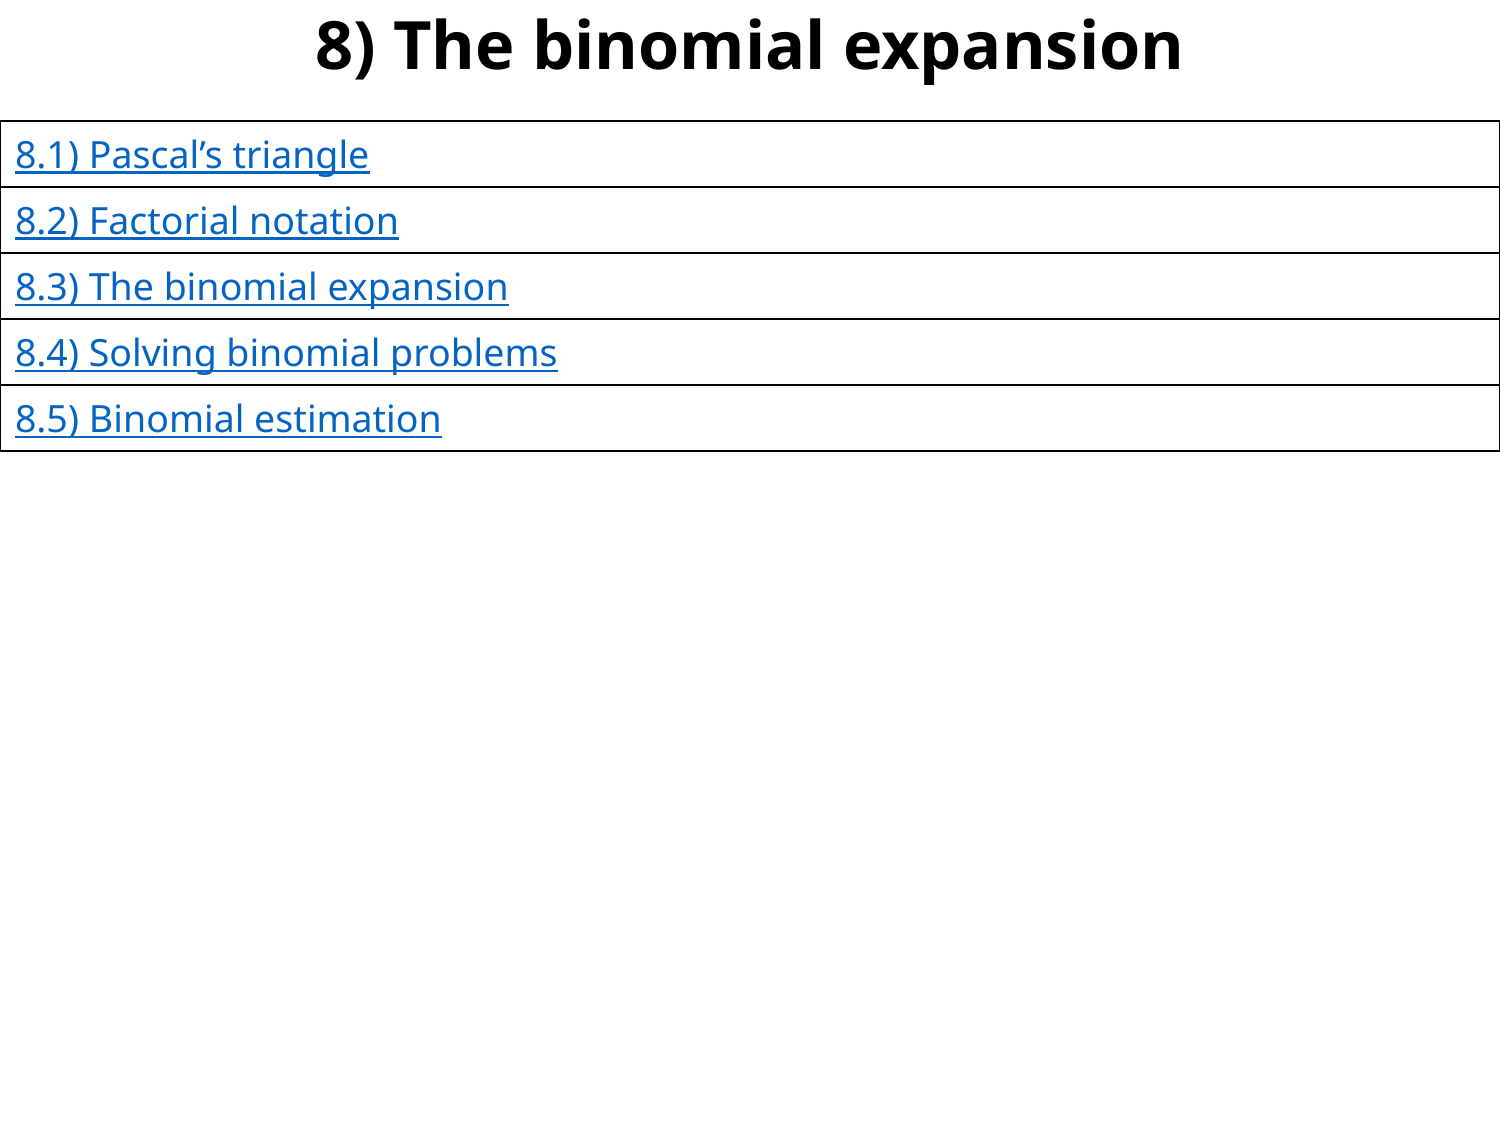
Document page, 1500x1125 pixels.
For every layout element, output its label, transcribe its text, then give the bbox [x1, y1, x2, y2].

table_header 8.1) Pascal’s triangle [1, 122, 1499, 186]
table_cell 8.4) Solving binomial problems [1, 320, 1499, 384]
table_cell 8.5) Binomial estimation [1, 386, 1499, 450]
table_cell 8.2) Factorial notation [1, 188, 1499, 252]
table_cell 8.3) The binomial expansion [1, 254, 1499, 318]
title 8) The binomial expansion [0, 0, 1500, 87]
